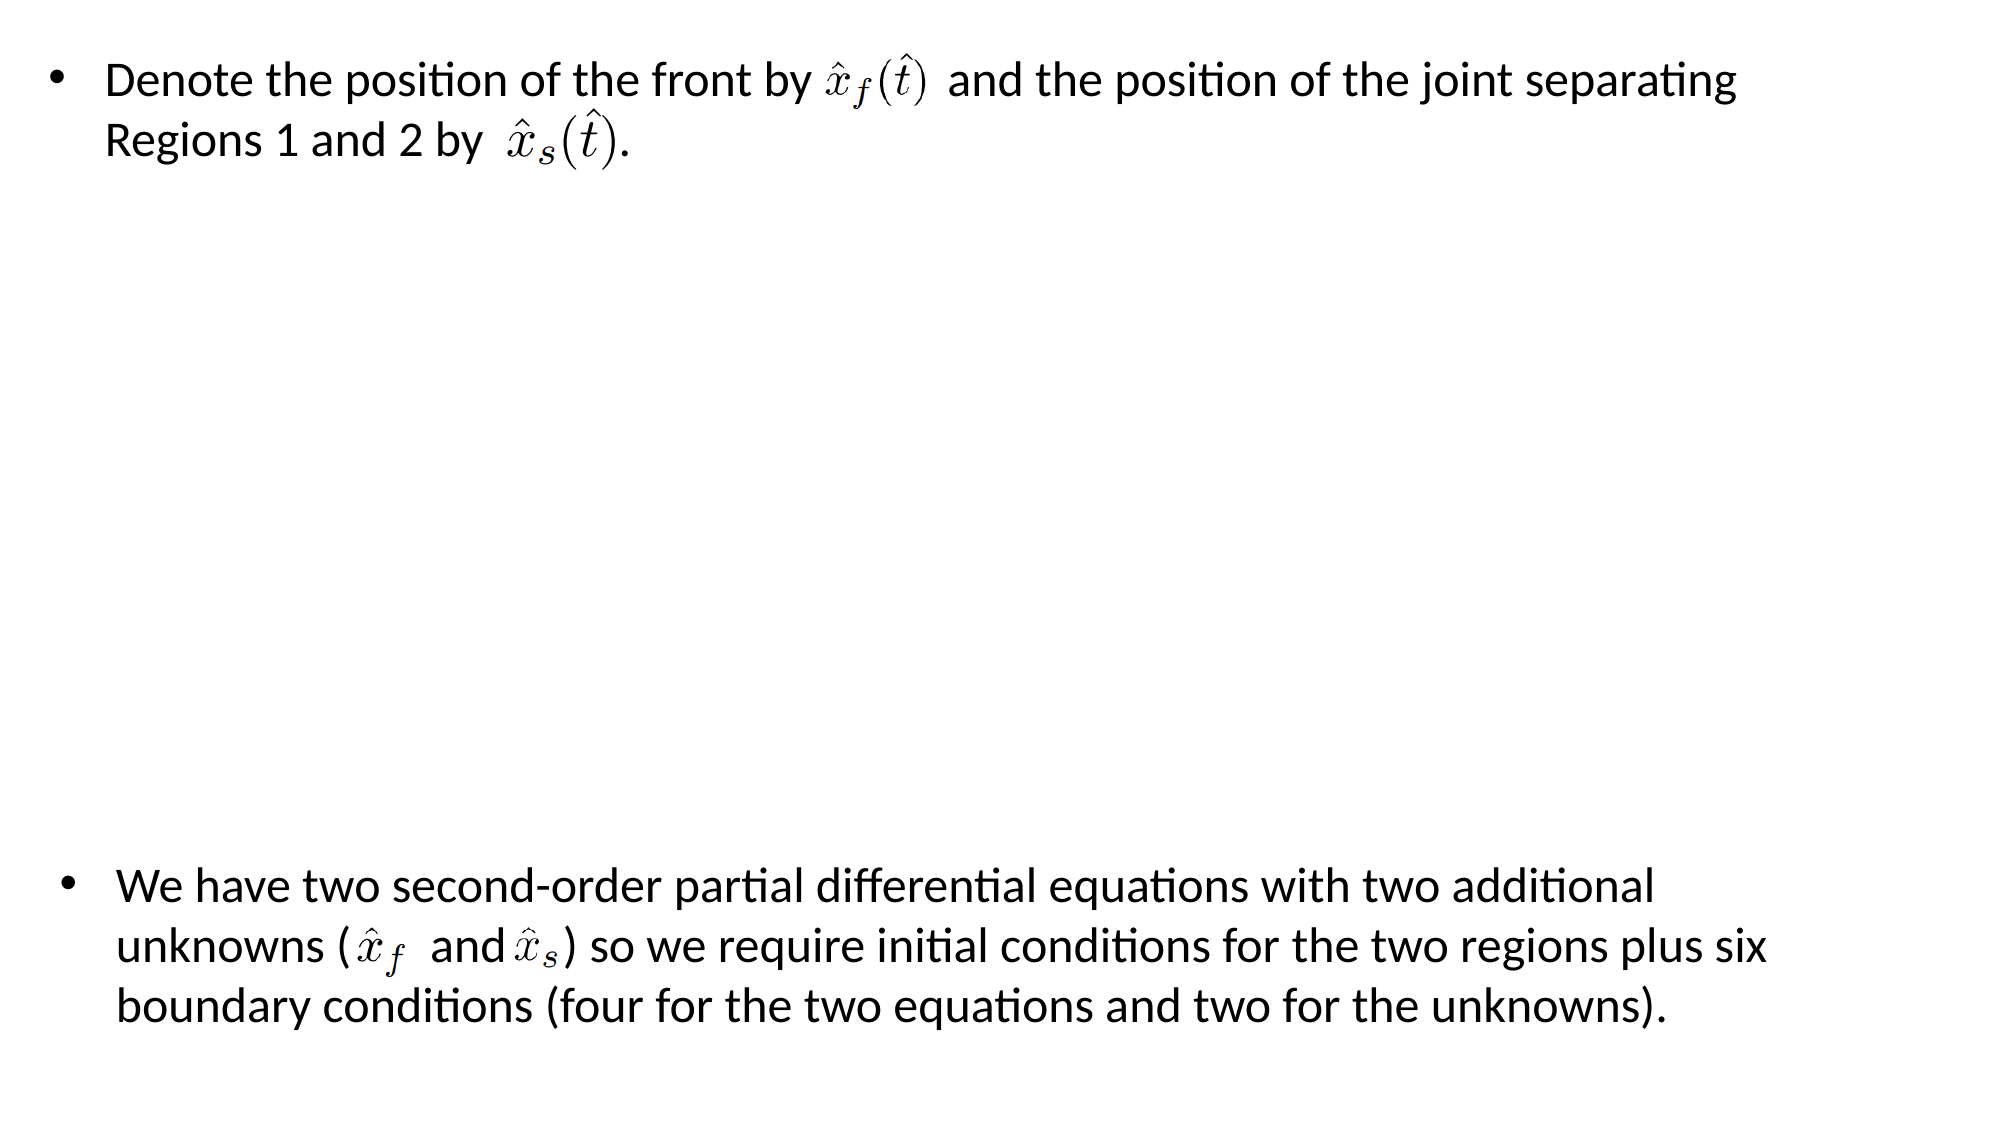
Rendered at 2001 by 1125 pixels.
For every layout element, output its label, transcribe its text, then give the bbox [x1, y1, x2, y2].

picture [348, 917, 414, 988]
picture [492, 107, 617, 172]
picture [509, 921, 564, 985]
text_box Denote the position of the front by and the position of the joint separating Regions 1 and 2 by . [33, 39, 1848, 558]
picture [815, 40, 936, 119]
text_box We have two second-order partial differential equations with two additional unknowns ( and ) so we require initial conditions for the two regions plus six boundary conditions (four for the two equations and two for the unknowns). [44, 845, 1859, 1040]
